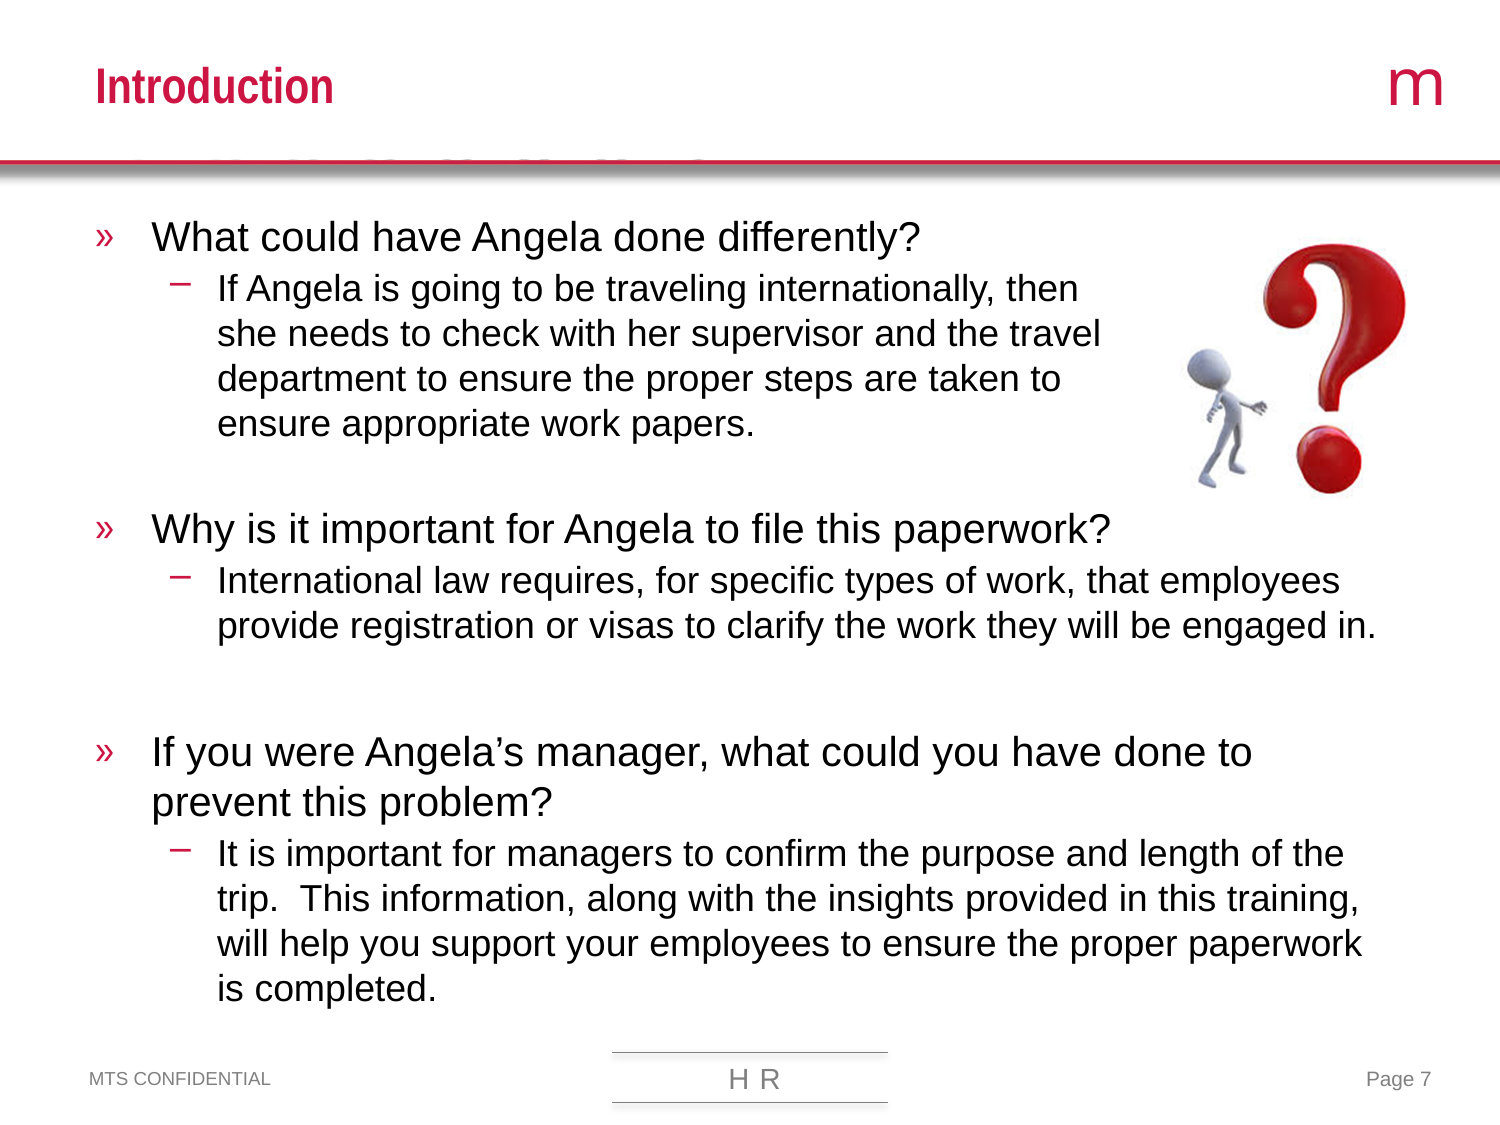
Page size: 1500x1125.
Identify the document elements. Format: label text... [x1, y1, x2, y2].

picture [1124, 237, 1476, 503]
picture [0, 159, 1500, 188]
list What could have Angela done differently? If Angela is going to be traveling internationally, then she needs to check with her supervisor and the travel department to ensure the proper steps are taken to ensure appropriate work papers. Why is it important for Angela to file this paperwork? International law requires, for specific types of work, that employees provide registration or visas to clarify the work they will be engaged in. If you were Angela’s manager, what could you have done to prevent this problem? It is important for managers to confirm the purpose and length of the trip. This information, along with the insights provided in this training, will help you support your employees to ensure the proper paperwork is completed. [80, 201, 1416, 1015]
title Introduction [80, 12, 1198, 155]
